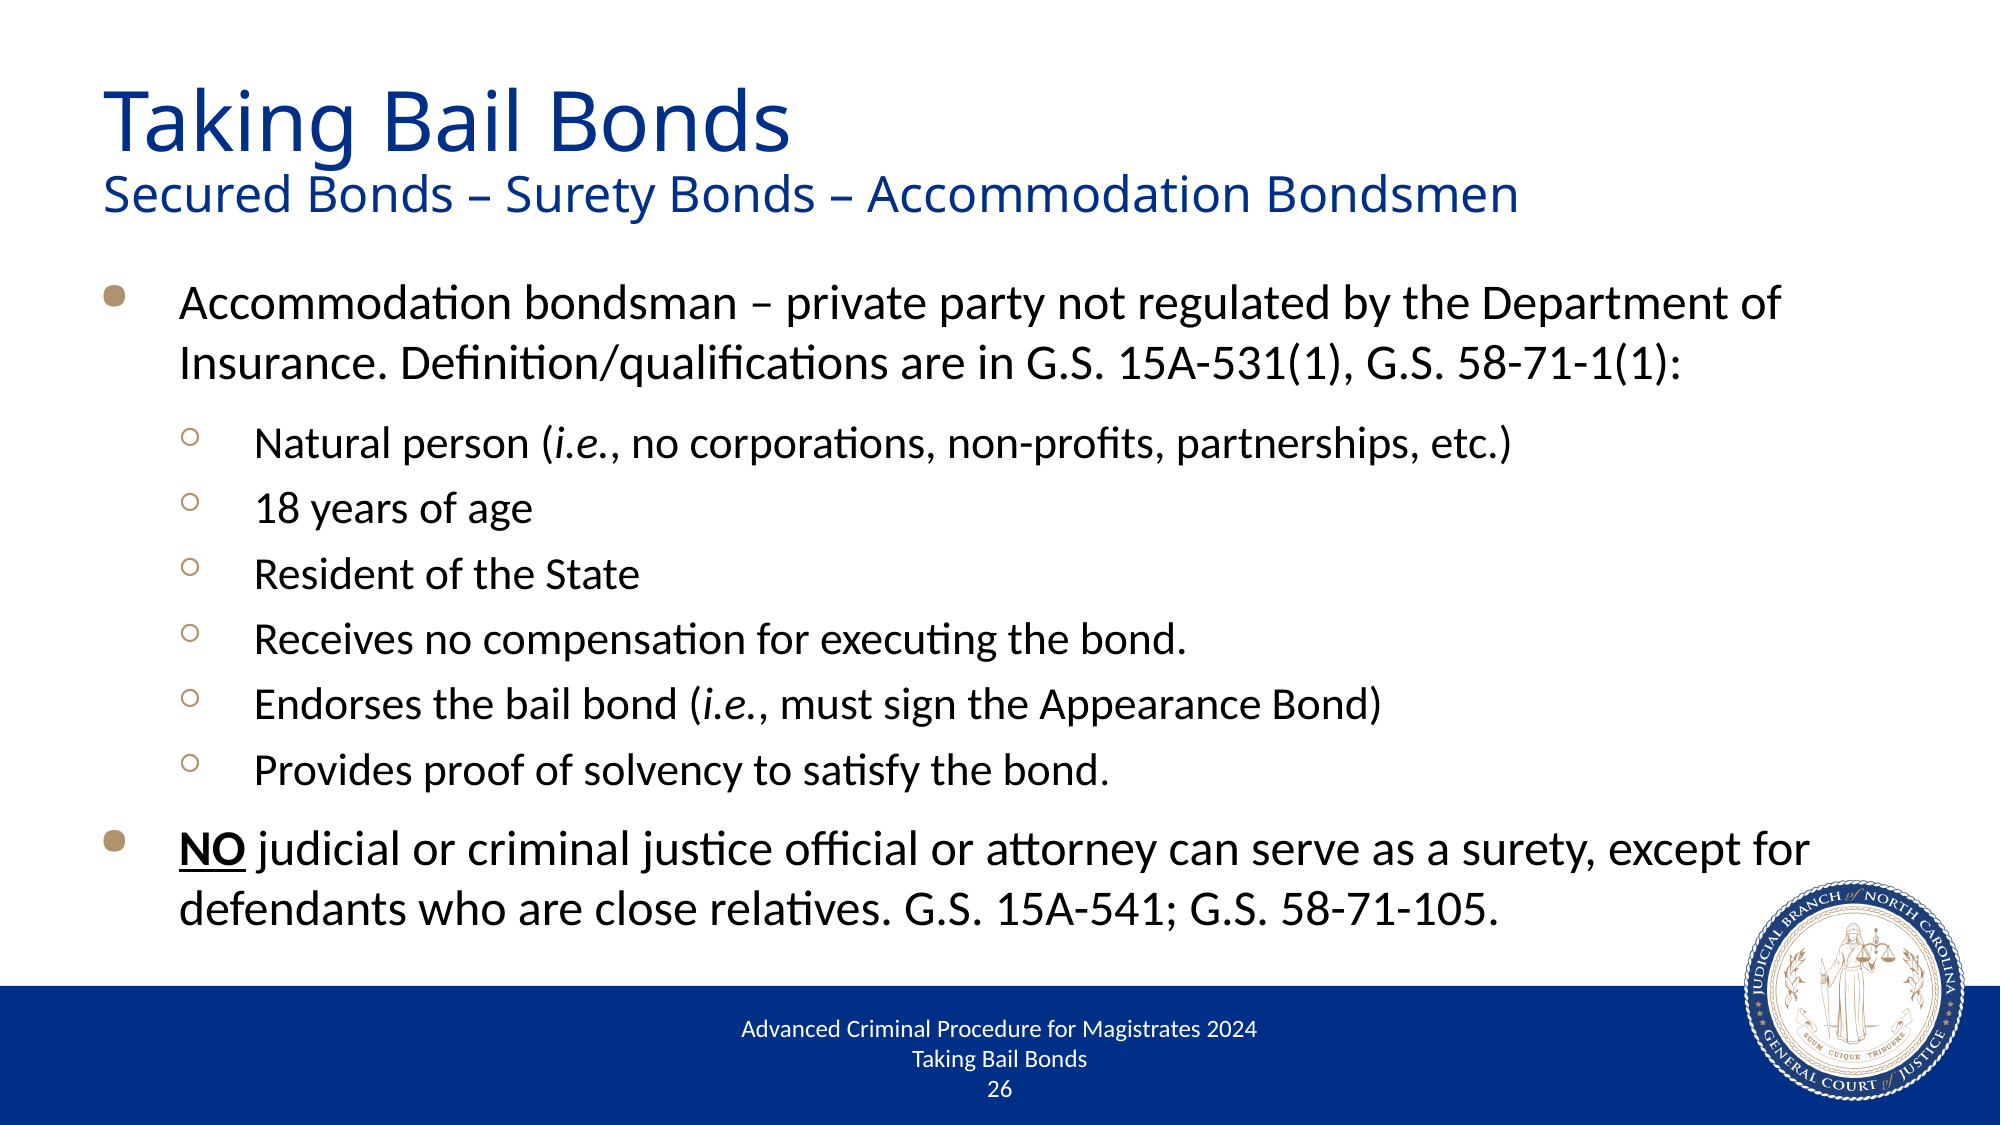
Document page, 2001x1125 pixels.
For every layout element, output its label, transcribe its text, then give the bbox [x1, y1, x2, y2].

list Accommodation bondsman – private party not regulated by the Department of Insurance. Definition/qualifications are in G.S. 15A-531(1), G.S. 58-71-1(1): Natural person (i.e., no corporations, non-profits, partnerships, etc.) 18 years of age Resident of the State Receives no compensation for executing the bond. Endorses the bail bond (i.e., must sign the Appearance Bond) Provides proof of solvency to satisfy the bond. NO judicial or criminal justice official or attorney can serve as a surety, except for defendants who are close relatives. G.S. 15A-541; G.S. 58-71-105. [89, 262, 1863, 987]
title Taking Bail Bonds Secured Bonds – Surety Bonds – Accommodation Bondsmen [89, 59, 1863, 243]
